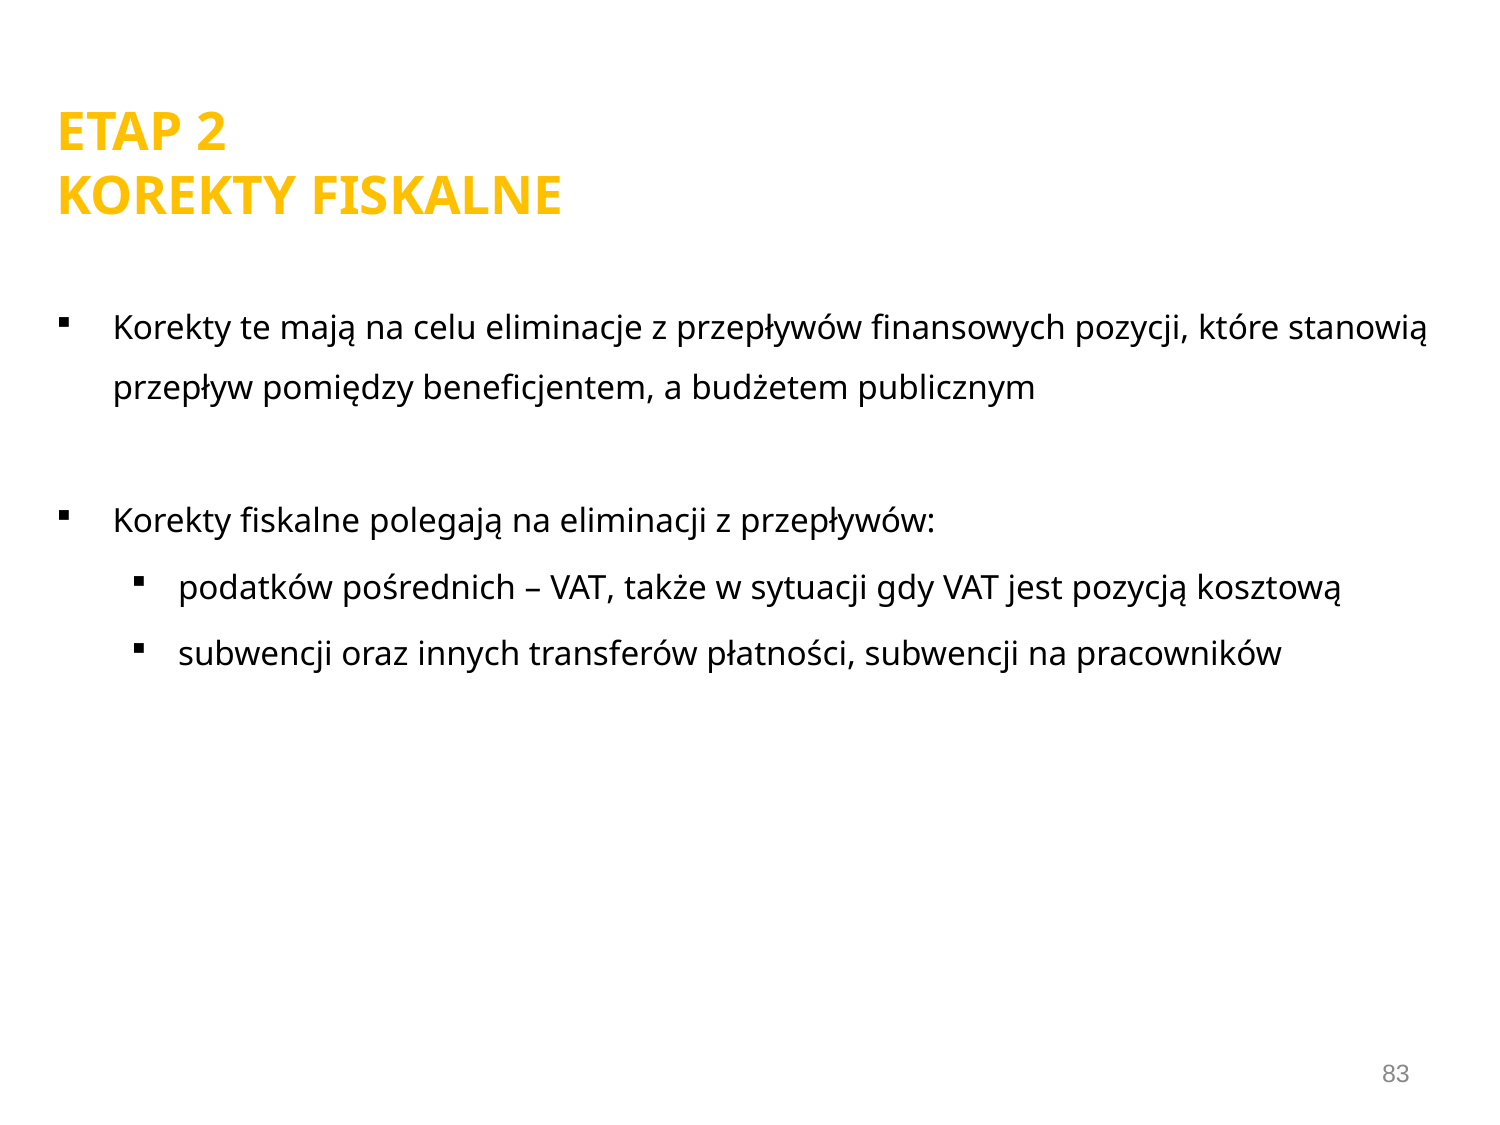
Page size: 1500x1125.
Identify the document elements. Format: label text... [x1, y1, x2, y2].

list Korekty te mają na celu eliminacje z przepływów finansowych pozycji, które stanowią przepływ pomiędzy beneficjentem, a budżetem publicznym Korekty fiskalne polegają na eliminacji z przepływów: podatków pośrednich – VAT, także w sytuacji gdy VAT jest pozycją kosztową subwencji oraz innych transferów płatności, subwencji na pracowników [41, 278, 1459, 1005]
title ETAP 2 KOREKTY FISKALNE [41, 90, 1459, 233]
slide_number 83 [1074, 1042, 1425, 1103]
